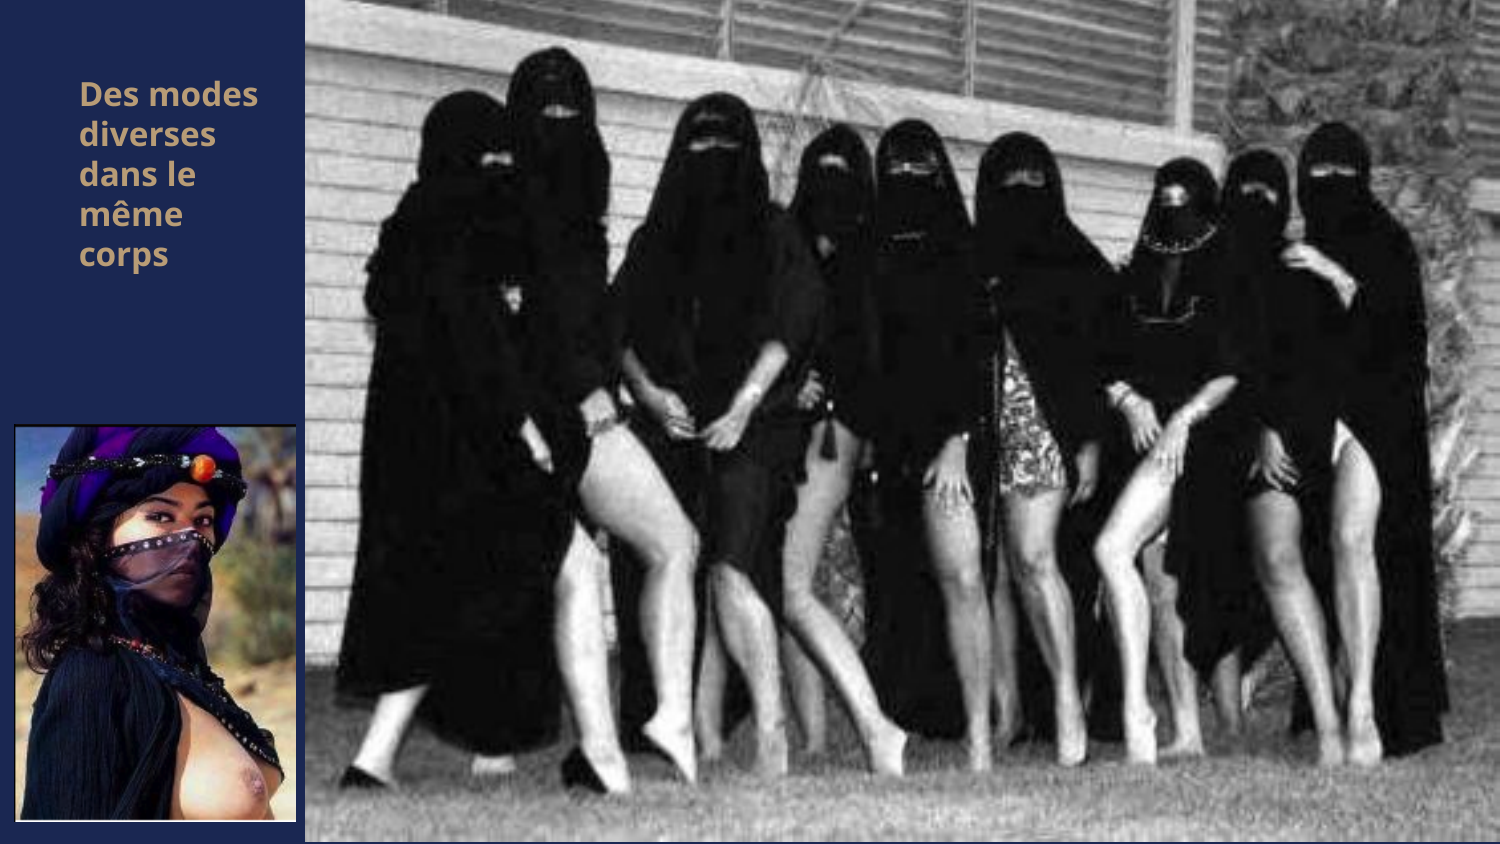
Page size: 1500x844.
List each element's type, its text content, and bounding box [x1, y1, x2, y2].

title Des modes diverses dans le même corps [63, 58, 298, 422]
picture [0, 0, 1500, 842]
